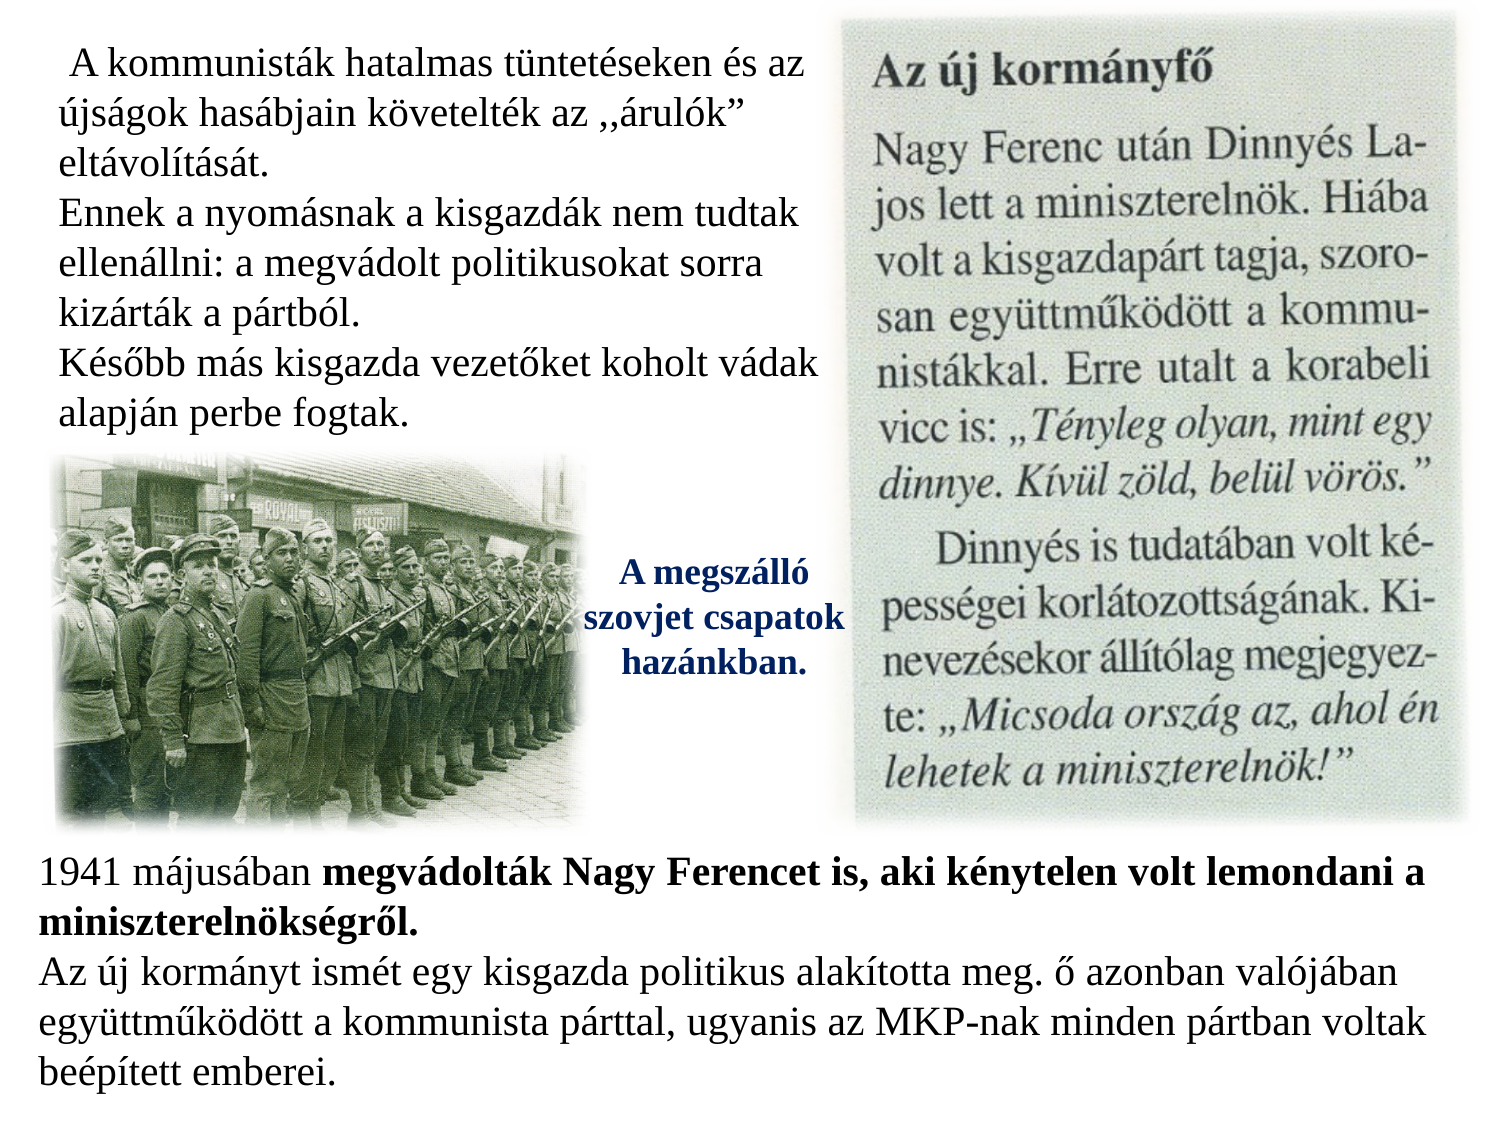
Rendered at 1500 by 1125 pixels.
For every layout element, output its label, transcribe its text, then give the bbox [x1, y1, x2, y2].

picture [815, 0, 1480, 837]
text_box A kommunisták hatalmas tüntetéseken és az újságok hasábjain követelték az ,,árulók” eltávolítását. Ennek a nyomásnak a kisgazdák nem tudtak ellenállni: a megvádolt politikusokat sorra kizárták a pártból. Később más kisgazda vezetőket koholt vádak alapján perbe fogtak. [43, 27, 815, 443]
picture [43, 446, 591, 837]
text_box 1941 májusában megvádolták Nagy Ferencet is, aki kénytelen volt lemondani a miniszterelnökségről. Az új kormányt ismét egy kisgazda politikus alakította meg. ő azonban valójában együttműködött a kommunista párttal, ugyanis az MKP-nak minden pártban voltak beépített emberei. [23, 836, 1480, 1102]
text_box A megszálló szovjet csapatok hazánkban. [591, 539, 815, 690]
